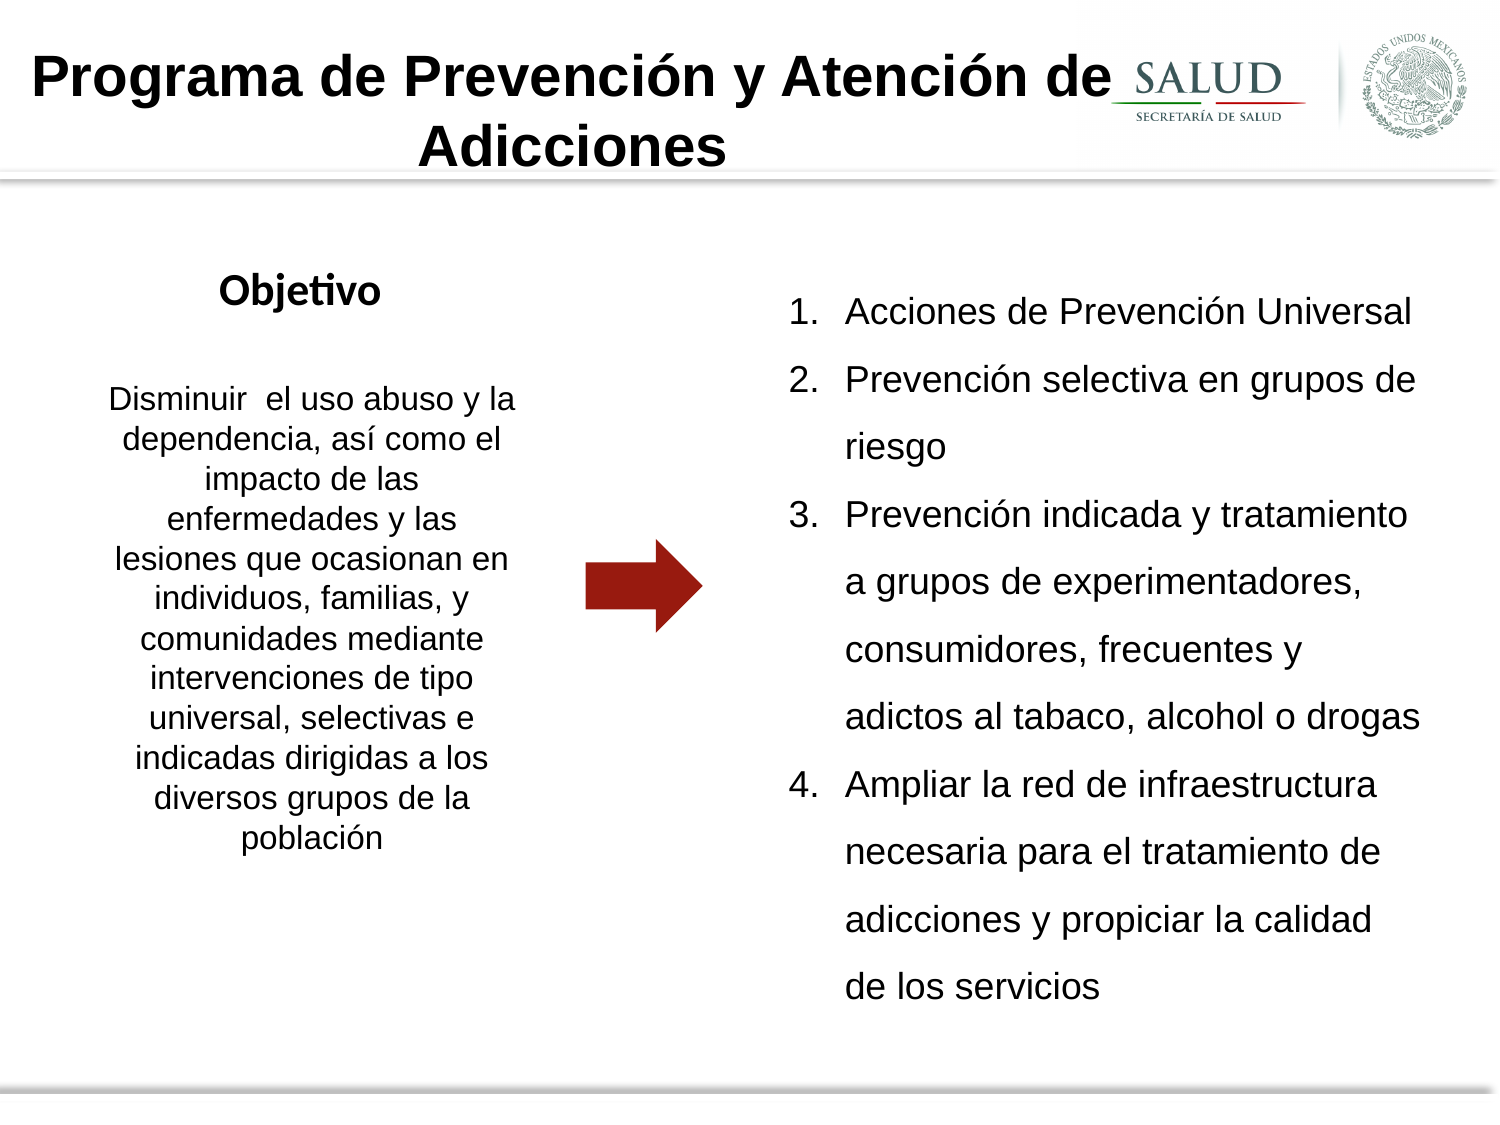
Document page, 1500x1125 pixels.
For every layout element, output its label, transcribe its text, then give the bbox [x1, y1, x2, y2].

text_box [583, 537, 705, 635]
picture [1076, 0, 1500, 171]
text_box Acciones de Prevención Universal Prevención selectiva en grupos de riesgo Prevención indicada y tratamiento a grupos de experimentadores, consumidores, frecuentes y adictos al tabaco, alcohol o drogas Ampliar la red de infraestructura necesaria para el tratamiento de adicciones y propiciar la calidad de los servicios [773, 257, 1438, 1015]
text_box Disminuir el uso abuso y la dependencia, así como el impacto de las enfermedades y las lesiones que ocasionan en individuos, familias, y comunidades mediante intervenciones de tipo universal, selectivas e indicadas dirigidas a los diversos grupos de la población [85, 368, 539, 866]
text_box Programa de Prevención y Atención de Adicciones [0, 30, 1187, 186]
text_box Objetivo [136, 252, 465, 322]
